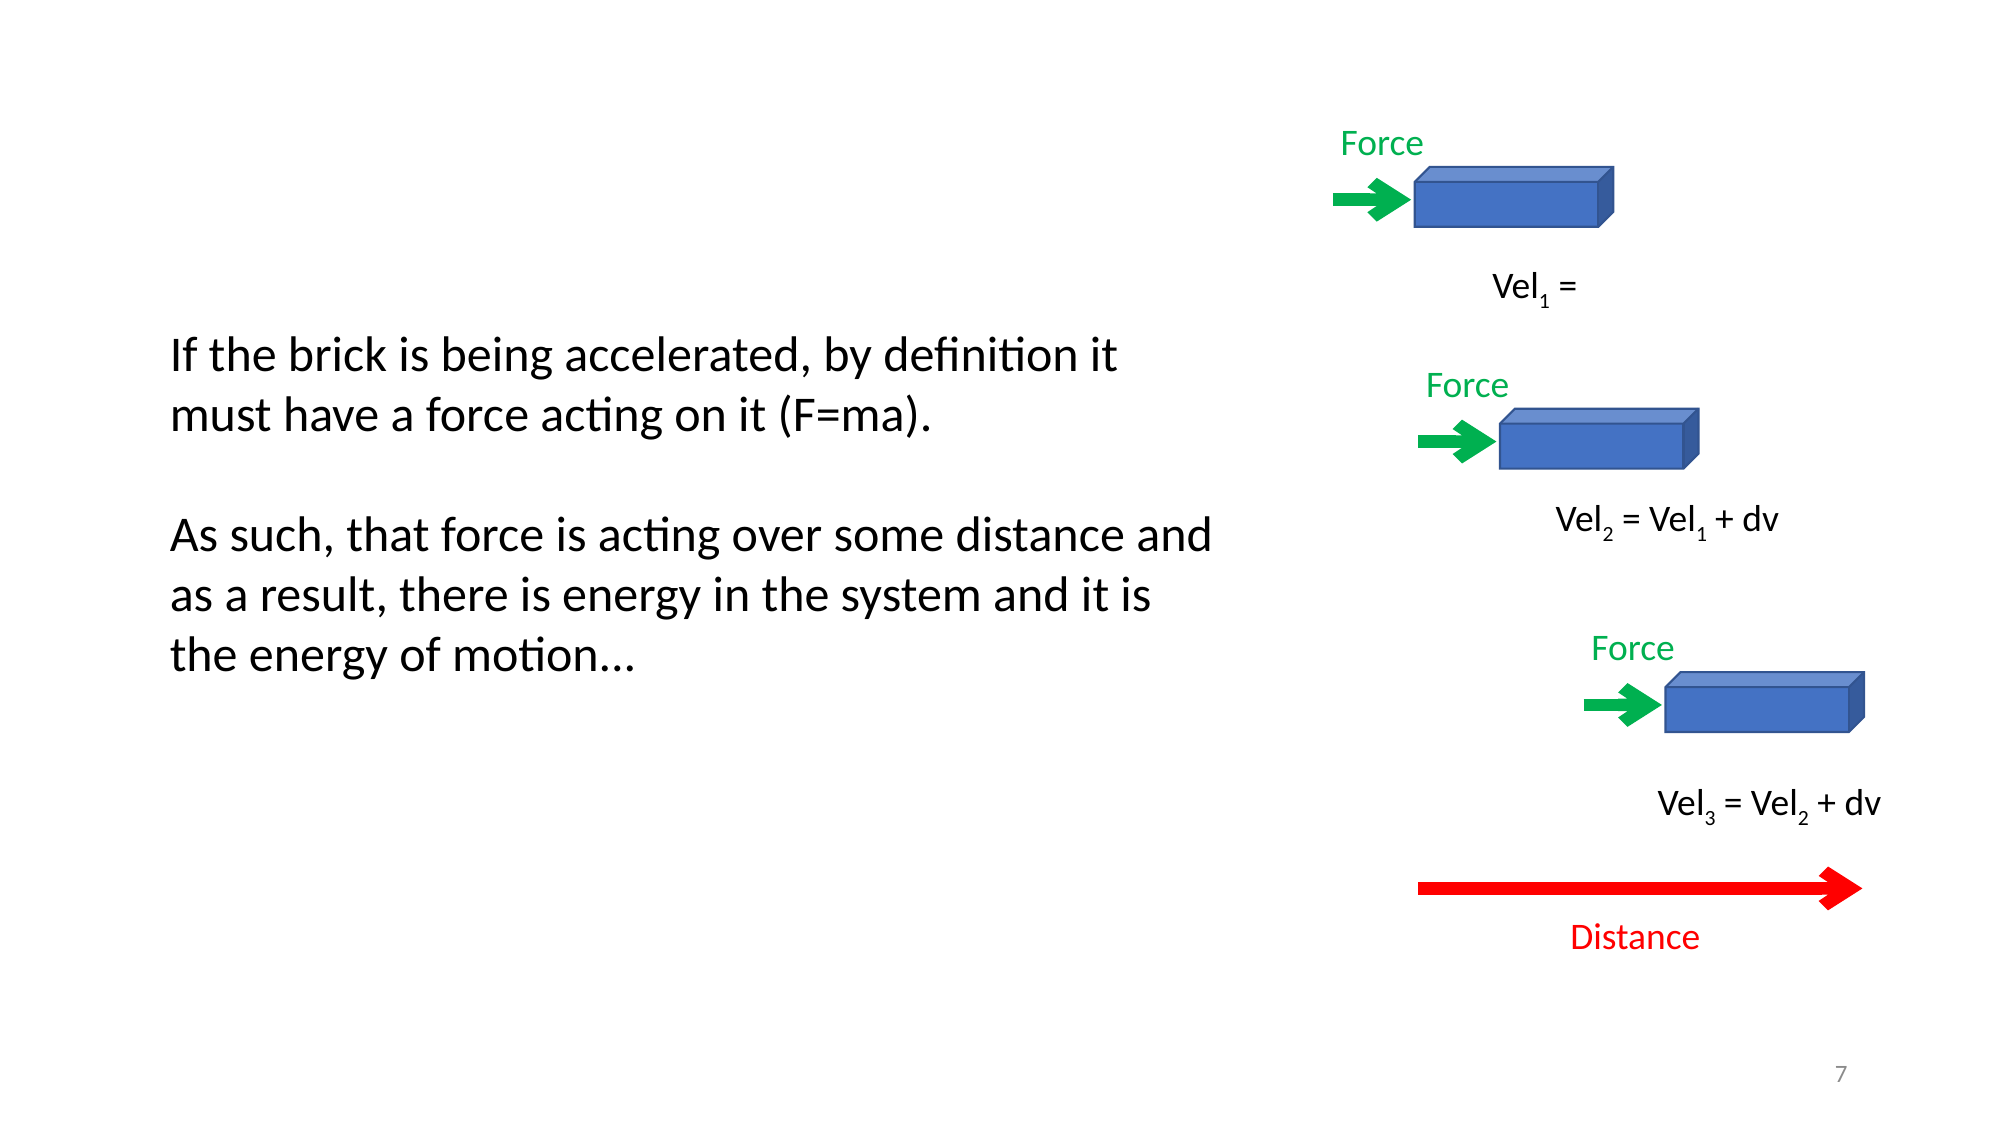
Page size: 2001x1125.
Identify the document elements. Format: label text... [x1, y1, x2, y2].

text_box Vel1 = [1477, 253, 1676, 320]
text_box If the brick is being accelerated, by definition it must have a force acting on it (F=ma). As such, that force is acting over some distance and as a result, there is energy in the system and it is the energy of motion... [155, 314, 1241, 690]
text_box Vel2 = Vel1 + dv [1540, 486, 1811, 553]
text_box Vel3 = Vel2 + dv [1642, 770, 1913, 837]
text_box Distance [1555, 904, 1769, 965]
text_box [1576, 615, 1864, 733]
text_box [1411, 352, 1699, 469]
slide_number 7 [1412, 1042, 1863, 1103]
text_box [1325, 110, 1614, 227]
